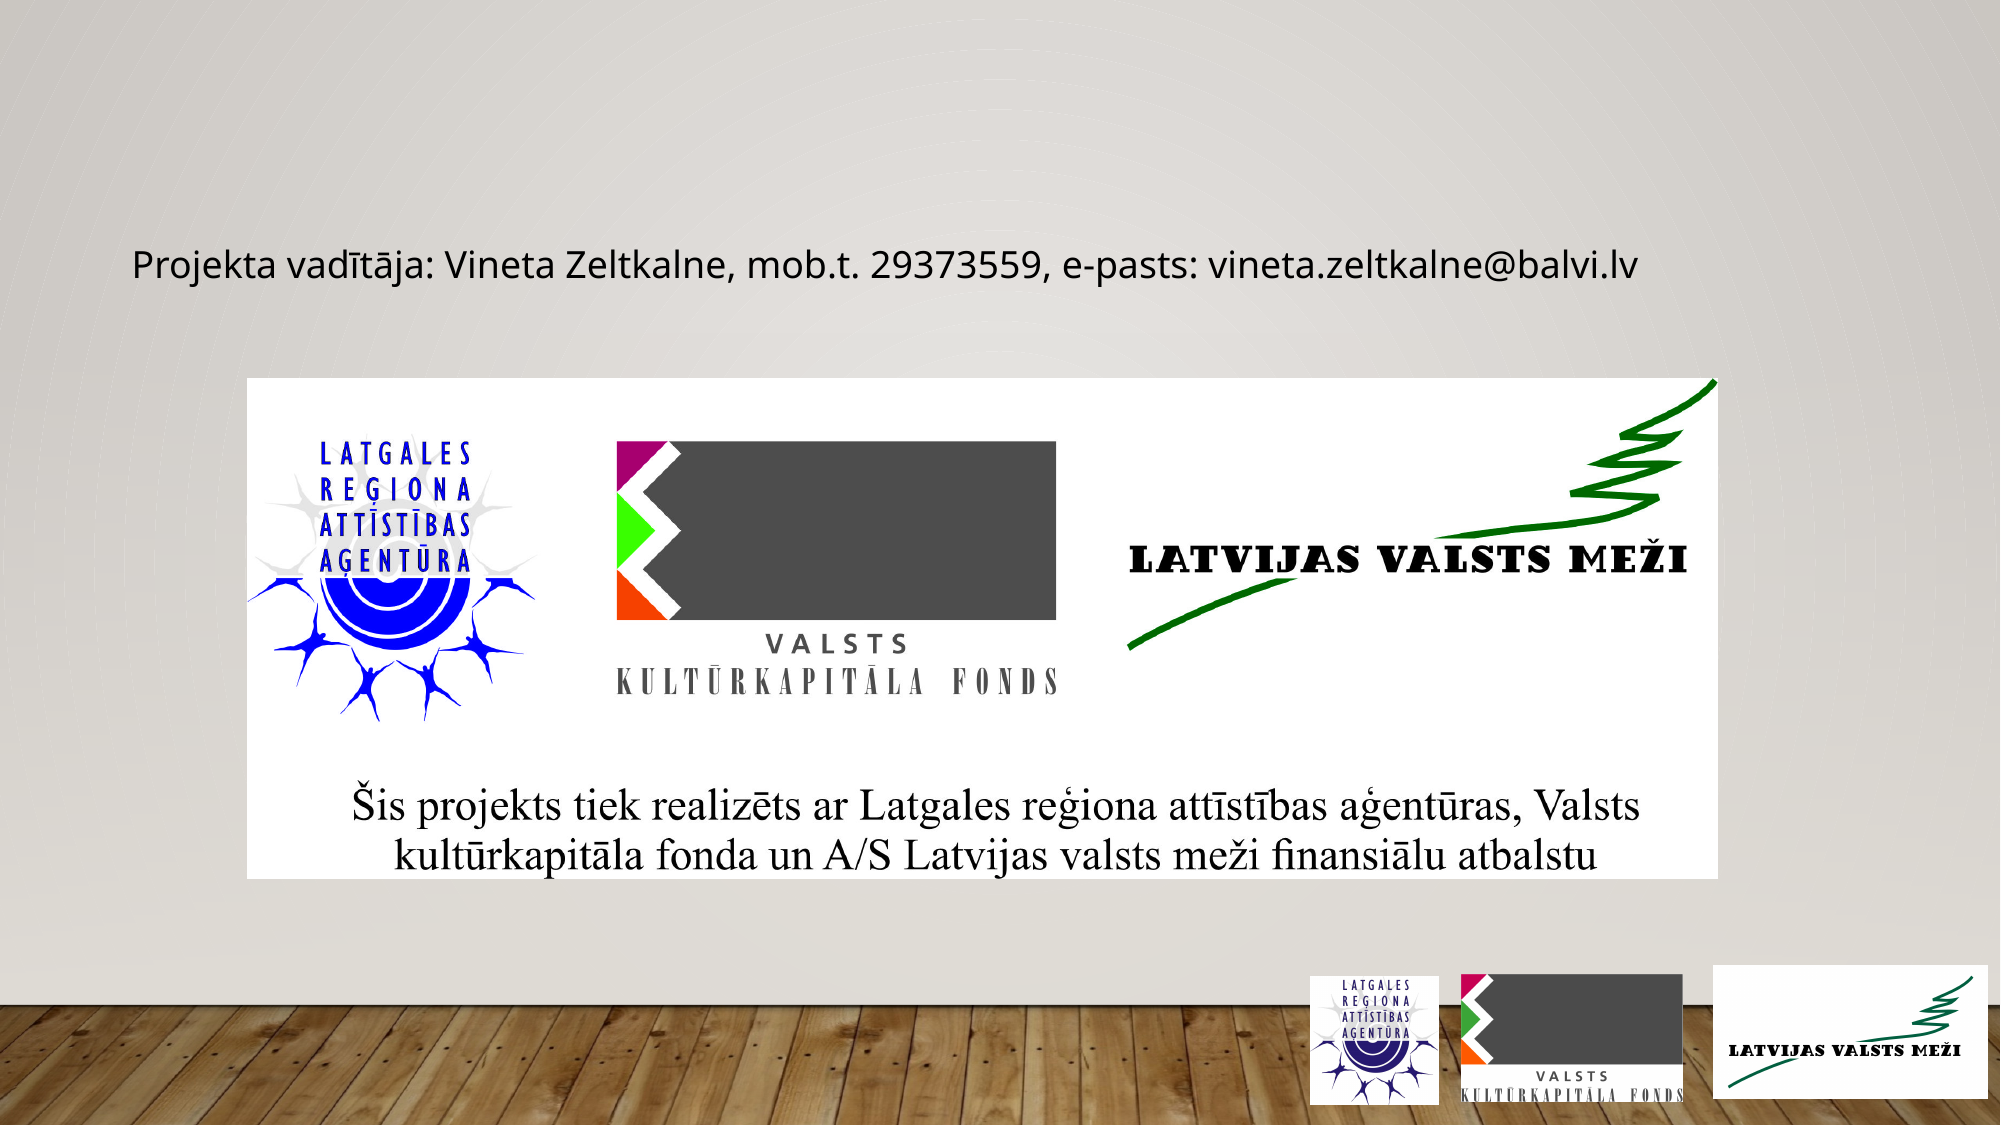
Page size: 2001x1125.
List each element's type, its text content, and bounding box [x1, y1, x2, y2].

picture [247, 378, 1718, 879]
picture [0, 965, 2000, 1125]
text_box Projekta vadītāja: Vineta Zeltkalne, mob.t. 29373559, e-pasts: vineta.zeltkalne@balvi.lv [116, 233, 1760, 294]
